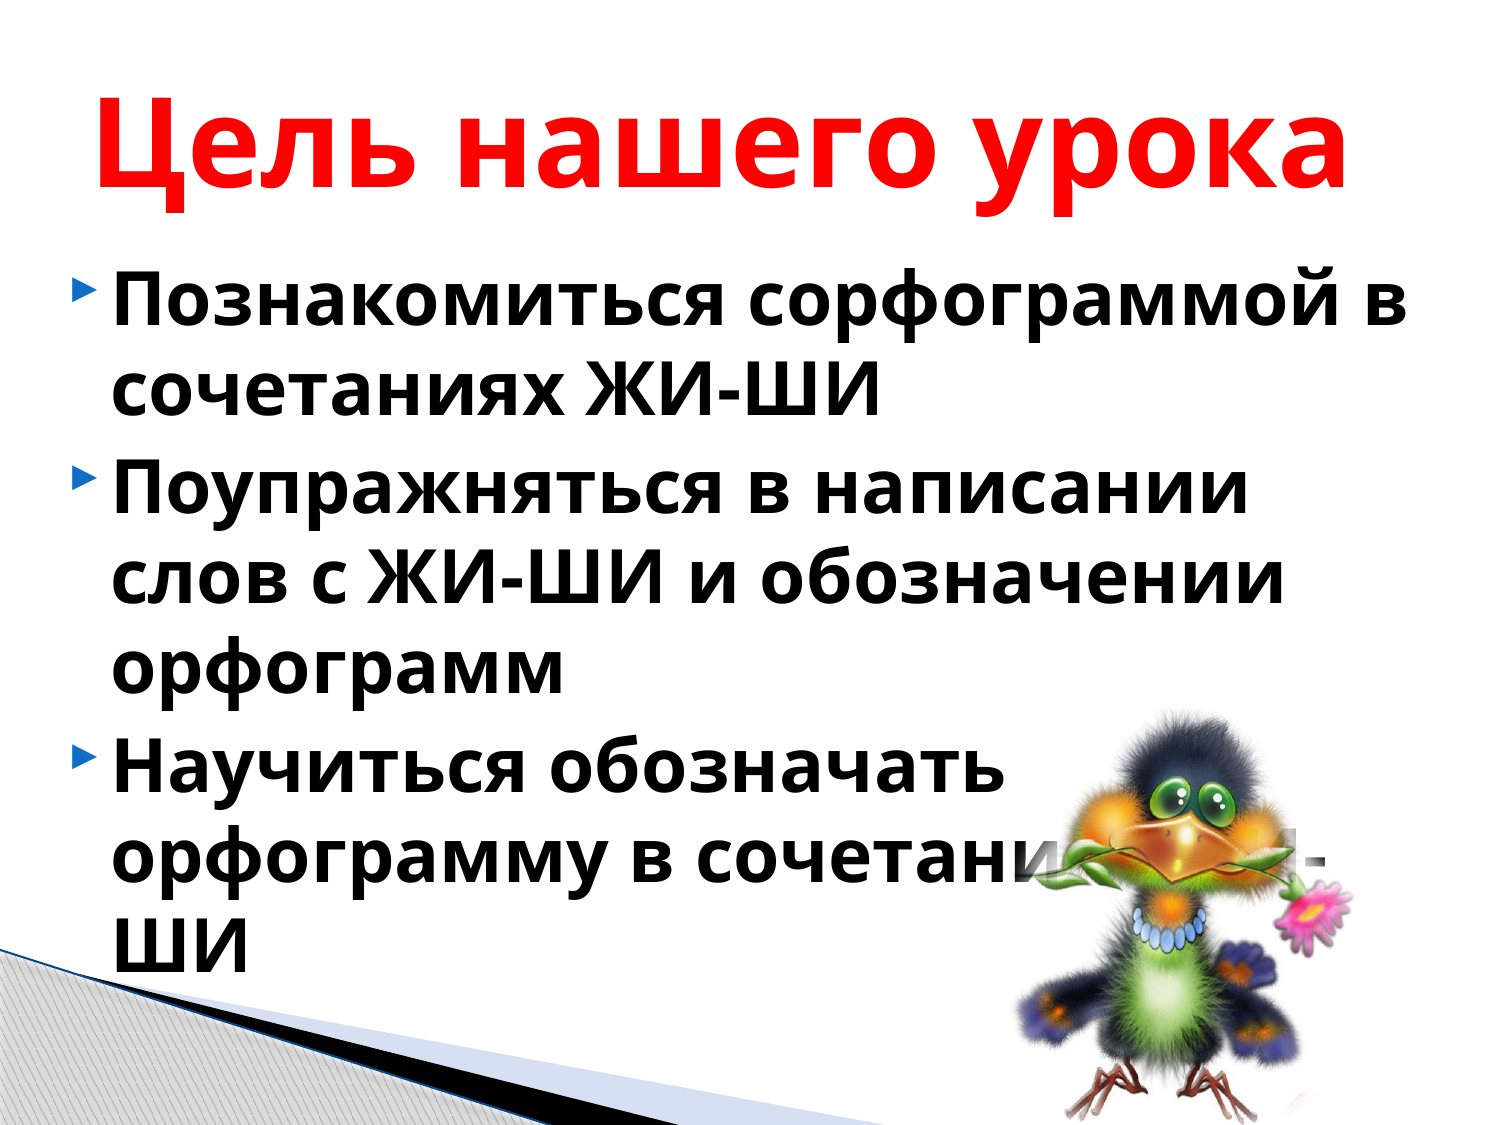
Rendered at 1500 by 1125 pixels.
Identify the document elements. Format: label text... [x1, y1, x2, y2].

list Познакомиться сорфограммой в сочетаниях ЖИ-ШИ Поупражняться в написании слов с ЖИ-ШИ и обозначении орфограмм Научиться обозначать орфограмму в сочетаниях ЖИ-ШИ [35, 243, 1465, 986]
picture [960, 702, 1407, 1125]
title Цель нашего урока [75, 45, 1425, 233]
